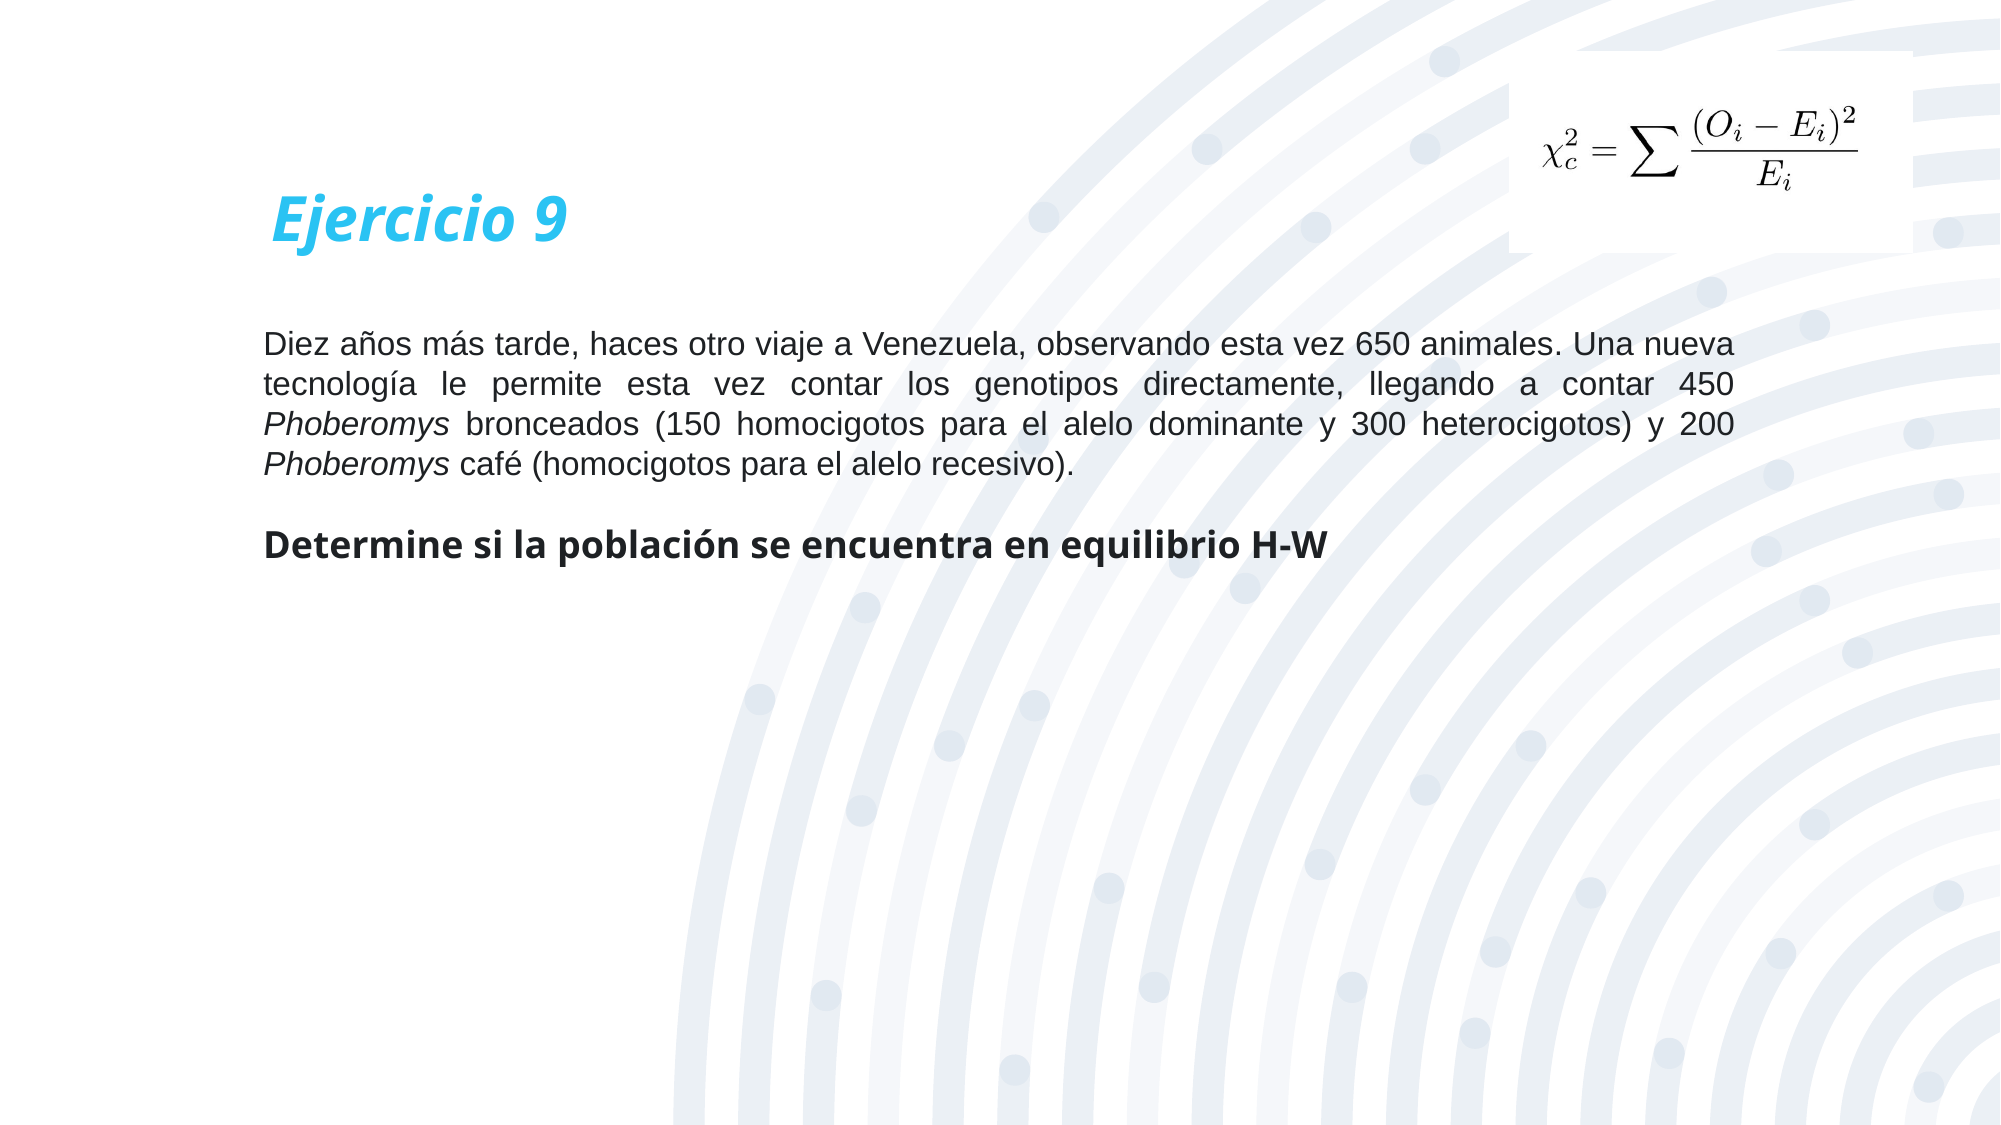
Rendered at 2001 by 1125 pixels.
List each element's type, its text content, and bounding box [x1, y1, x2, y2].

text_box Determine si la población se encuentra en equilibrio H-W [248, 513, 1396, 574]
text_box Ejercicio 9 [271, 59, 1505, 255]
picture [1509, 51, 1913, 253]
text_box Diez años más tarde, haces otro viaje a Venezuela, observando esta vez 650 animales. Una nueva tecnología le permite esta vez contar los genotipos directamente, llegando a contar 450 Phoberomys bronceados (150 homocigotos para el alelo dominante y 300 heterocigotos) y 200 Phoberomys café (homocigotos para el alelo recesivo). [248, 314, 1752, 490]
